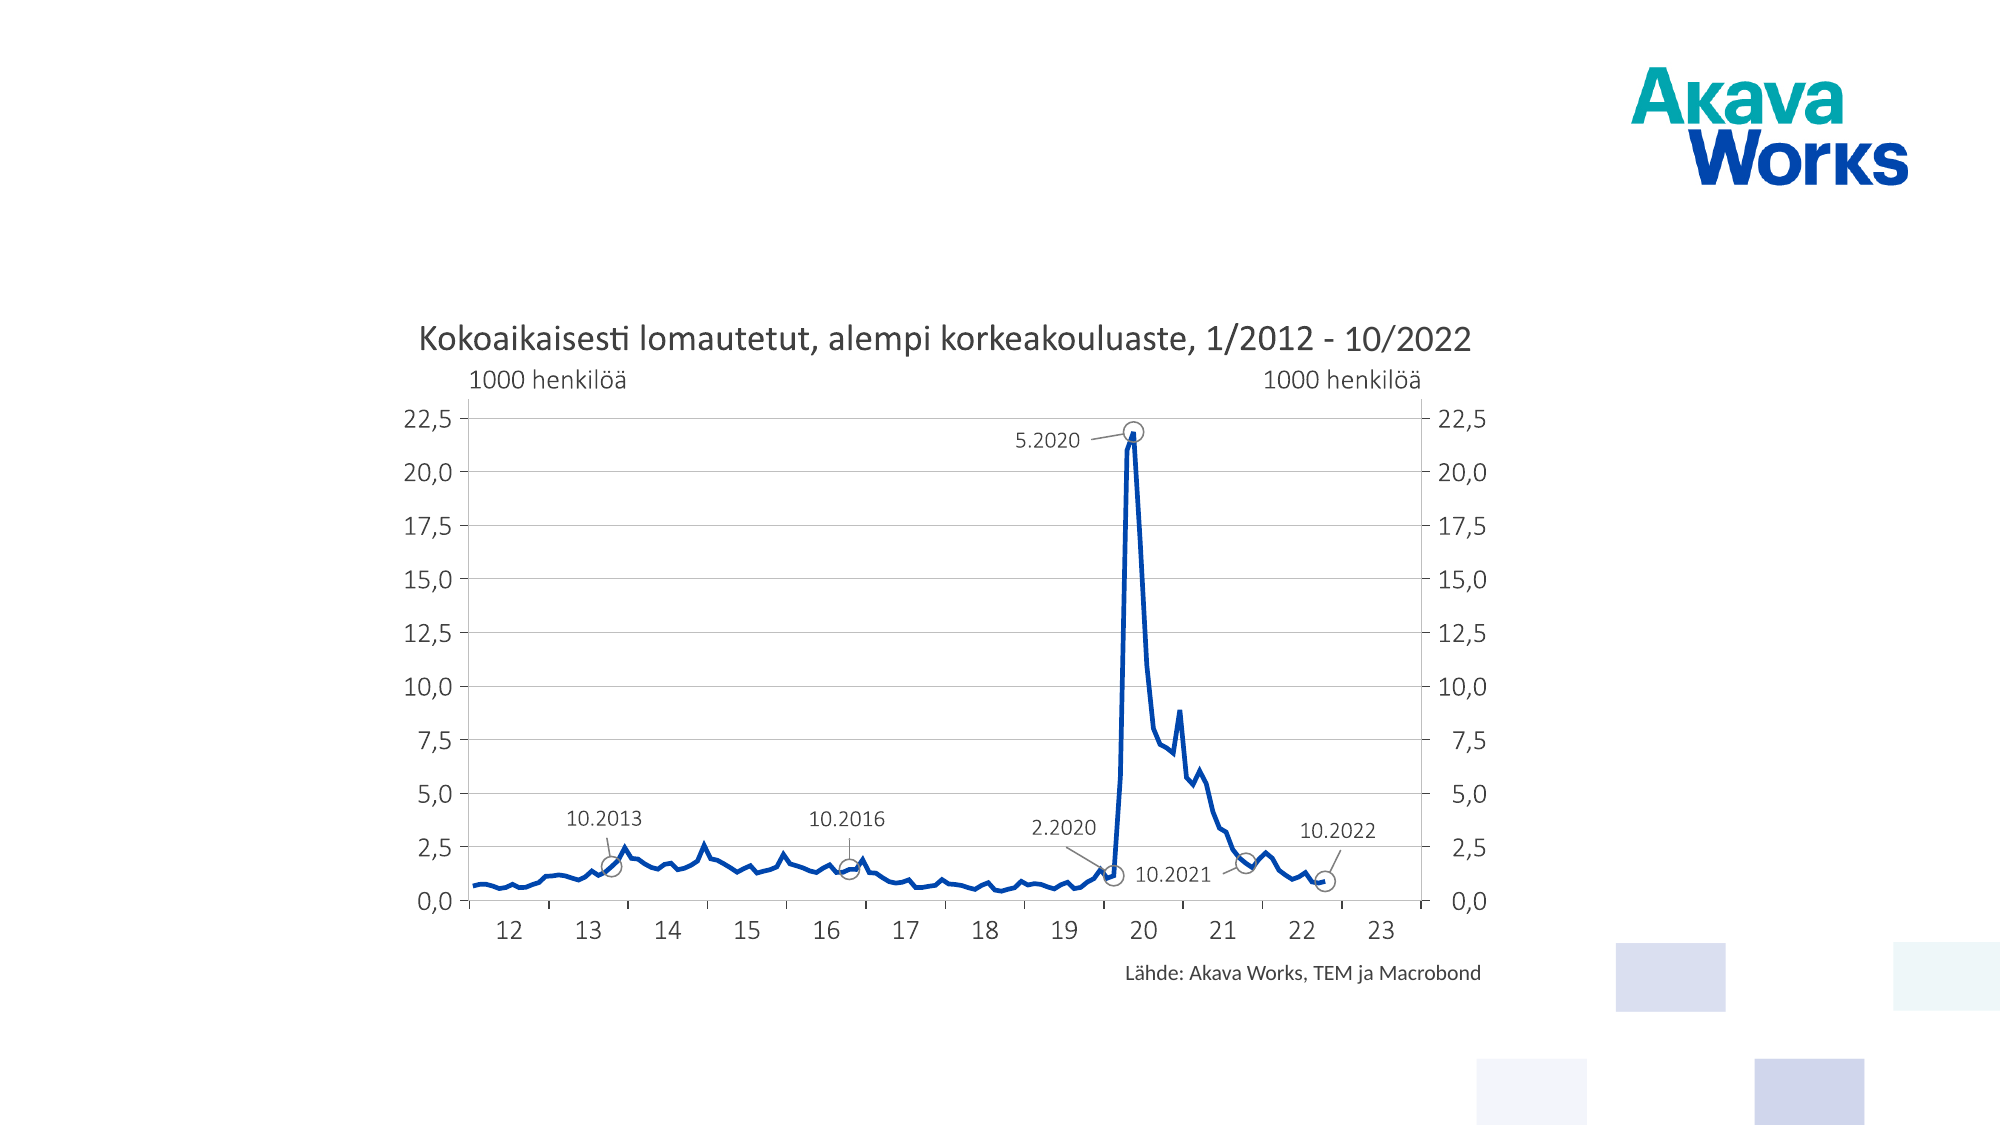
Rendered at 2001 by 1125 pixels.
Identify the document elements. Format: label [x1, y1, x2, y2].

picture [232, 55, 2000, 1125]
list [390, 301, 1500, 1003]
